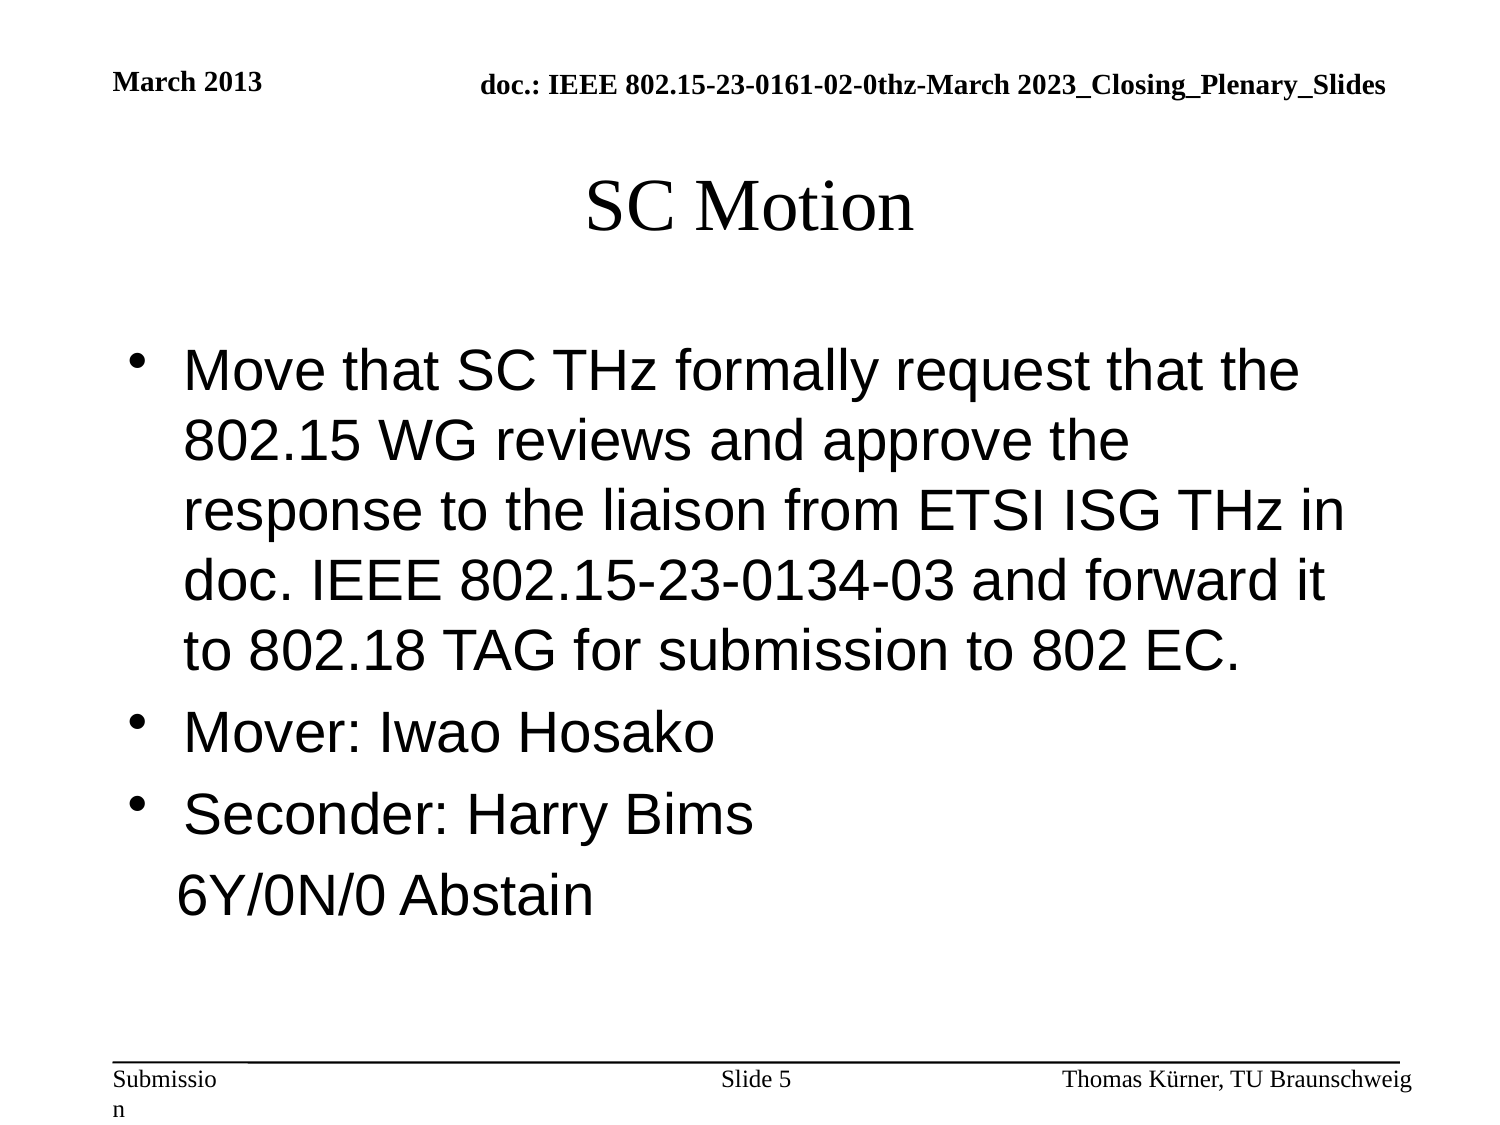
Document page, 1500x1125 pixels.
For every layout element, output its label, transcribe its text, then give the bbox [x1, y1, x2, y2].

slide_number Slide 5 [712, 1061, 800, 1093]
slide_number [112, 61, 376, 98]
title SC Motion [112, 112, 1388, 288]
footer Thomas Kürner, TU Braunschweig [899, 1061, 1413, 1124]
list Move that SC THz formally request that the 802.15 WG reviews and approve the response to the liaison from ETSI ISG THz in doc. IEEE 802.15-23-0134-03 and forward it to 802.18 TAG for submission to 802 EC. Mover: Iwao Hosako Seconder: Harry Bims 6Y/0N/0 Abstain [112, 324, 1388, 1001]
